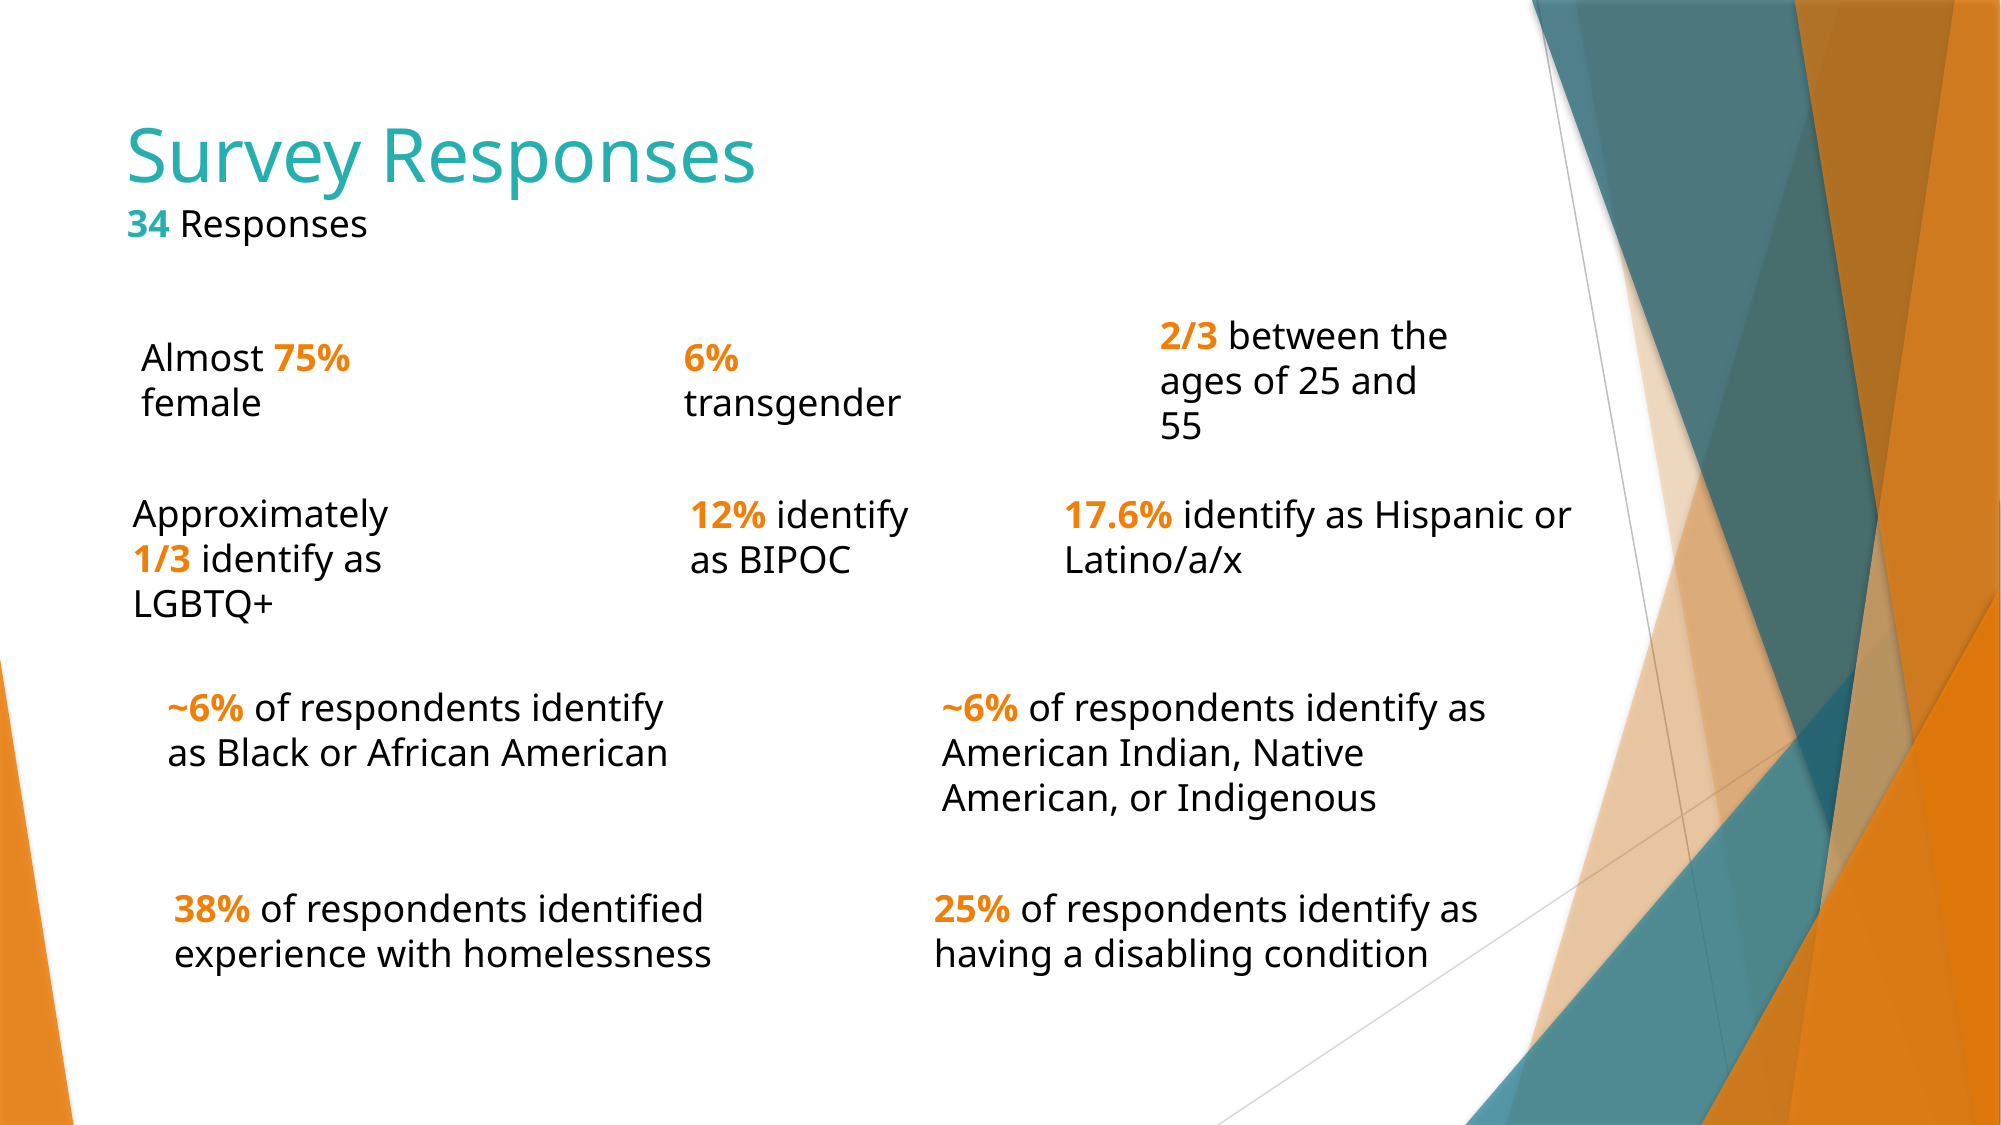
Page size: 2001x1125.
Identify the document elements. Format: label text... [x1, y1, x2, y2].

text_box 2/3 between the ages of 25 and 55 [1144, 304, 1477, 455]
text_box ~6% of respondents identify as American Indian, Native American, or Indigenous [926, 676, 1560, 827]
text_box 6% transgender [668, 326, 962, 432]
text_box 25% of respondents identify as having a disabling condition [919, 877, 1509, 983]
text_box 34 Responses [111, 192, 399, 253]
text_box Approximately 1/3 identify as LGBTQ+ [117, 483, 471, 633]
text_box 12% identify as BIPOC [674, 483, 958, 589]
text_box 17.6% identify as Hispanic or Latino/a/x [1049, 483, 1598, 589]
text_box 38% of respondents identified experience with homelessness [158, 877, 744, 983]
text_box Almost 75% female [126, 326, 490, 432]
title Survey Responses [111, 99, 1522, 317]
text_box ~6% of respondents identify as Black or African American [152, 676, 689, 782]
